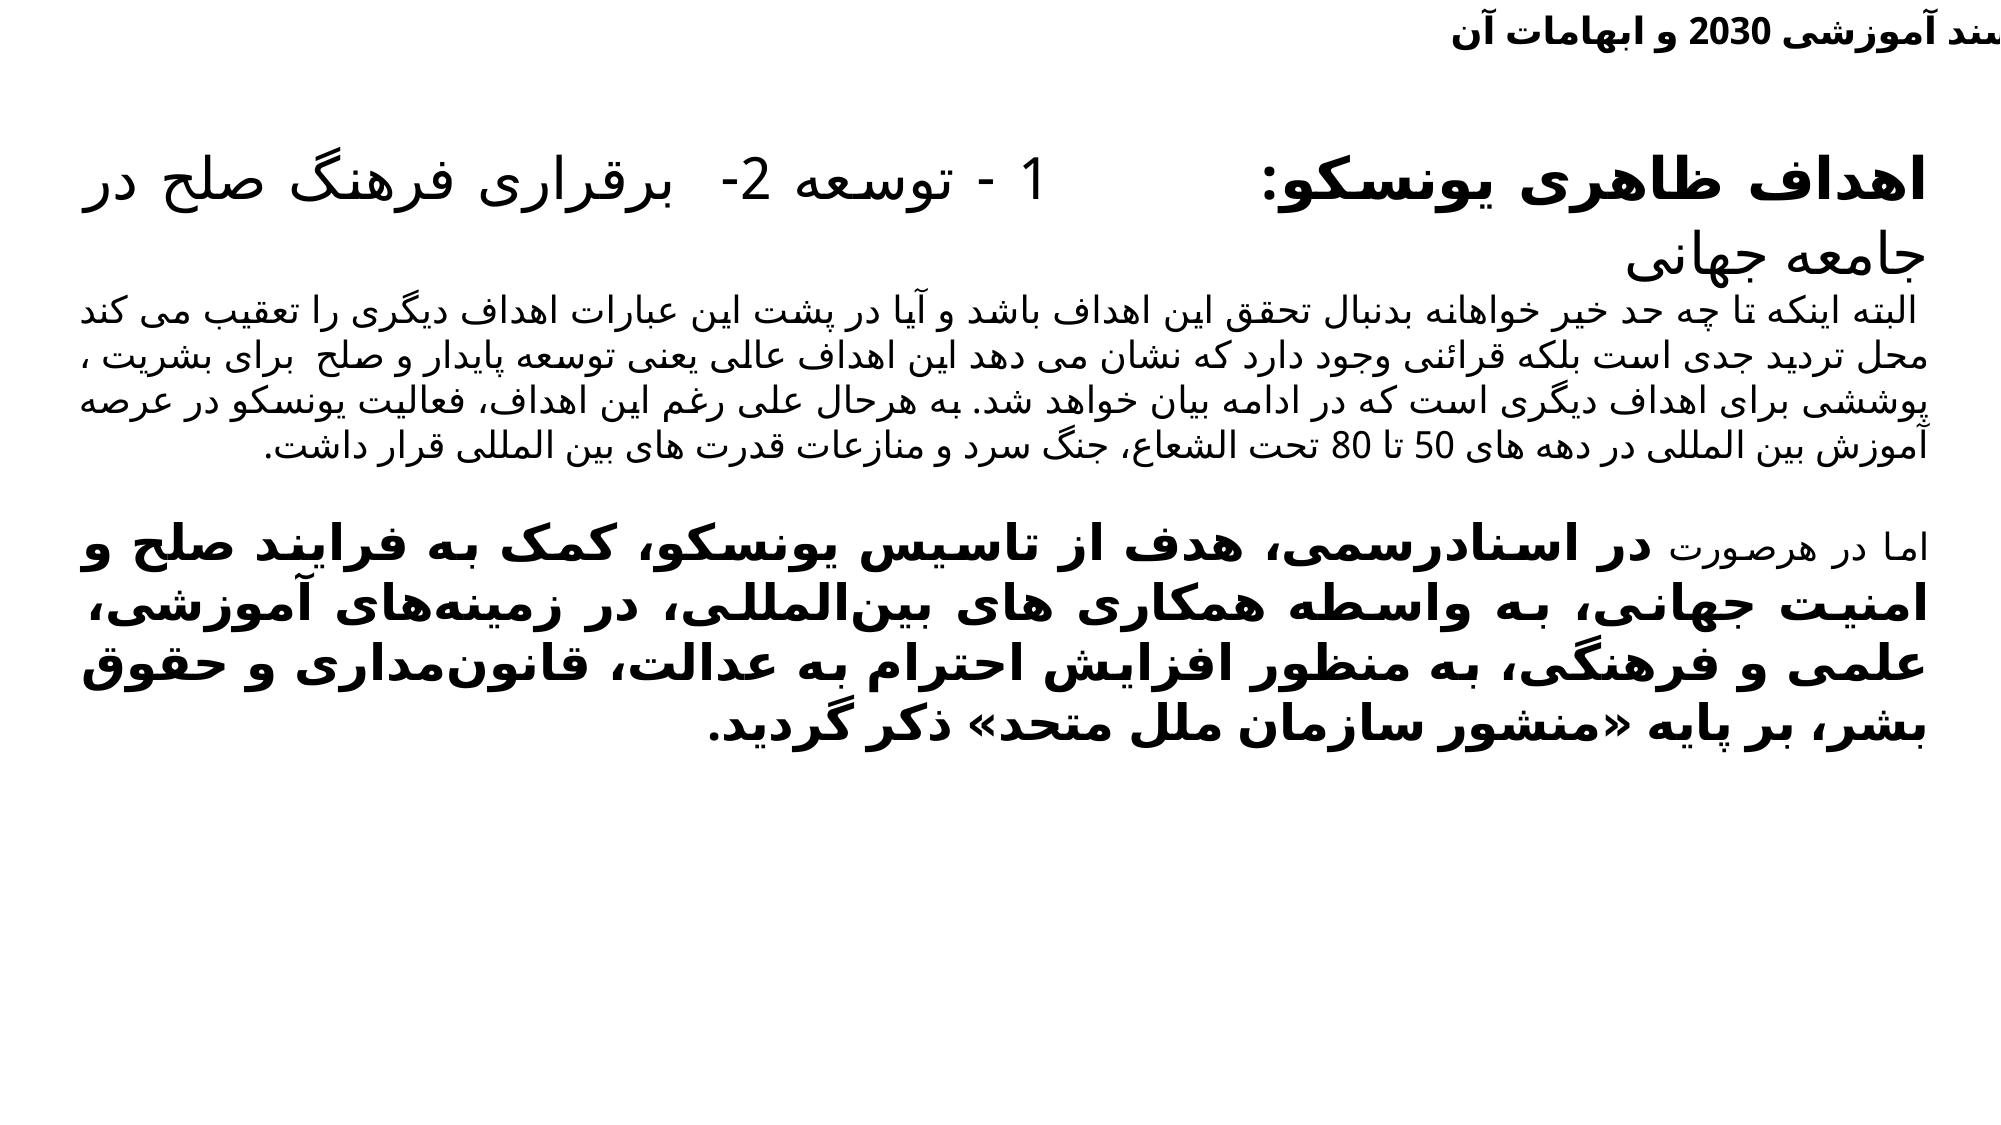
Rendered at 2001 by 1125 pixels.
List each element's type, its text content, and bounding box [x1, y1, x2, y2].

text_box سند آموزشی 2030 و ابهامات آن [1435, 0, 2000, 60]
text_box اهداف ظاهری یونسکو: 1 - توسعه 2- برقراری فرهنگ صلح در جامعه جهانی البته اینکه تا چه حد خیر خواهانه بدنبال تحقق این اهداف باشد و آیا در پشت این عبارات اهداف دیگری را تعقیب می کند محل تردید جدی است بلکه قرائنی وجود دارد که نشان می دهد این اهداف عالی یعنی توسعه پایدار و صلح برای بشریت ، پوششی برای اهداف دیگری است که در ادامه بیان خواهد شد. به هرحال علی رغم این اهداف، فعالیت یونسکو در عرصه آموزش بین المللی در دهه های 50 تا 80 تحت الشعاع، جنگ سرد و منازعات قدرت های بین المللی قرار داشت. اما در هرصورت در اسنادرسمی، هدف از تاسیس یونسکو، کمک به فرایند صلح و امنیت جهانی، به واسطه همکاری های بین‌المللی، در زمینه‌های آموزشی، علمی و فرهنگی، به منظور افزایش احترام به عدالت، قانون‌مداری و حقوق بشر، بر پایه «منشور سازمان ملل متحد» ذکر گردید. [63, 108, 1944, 759]
